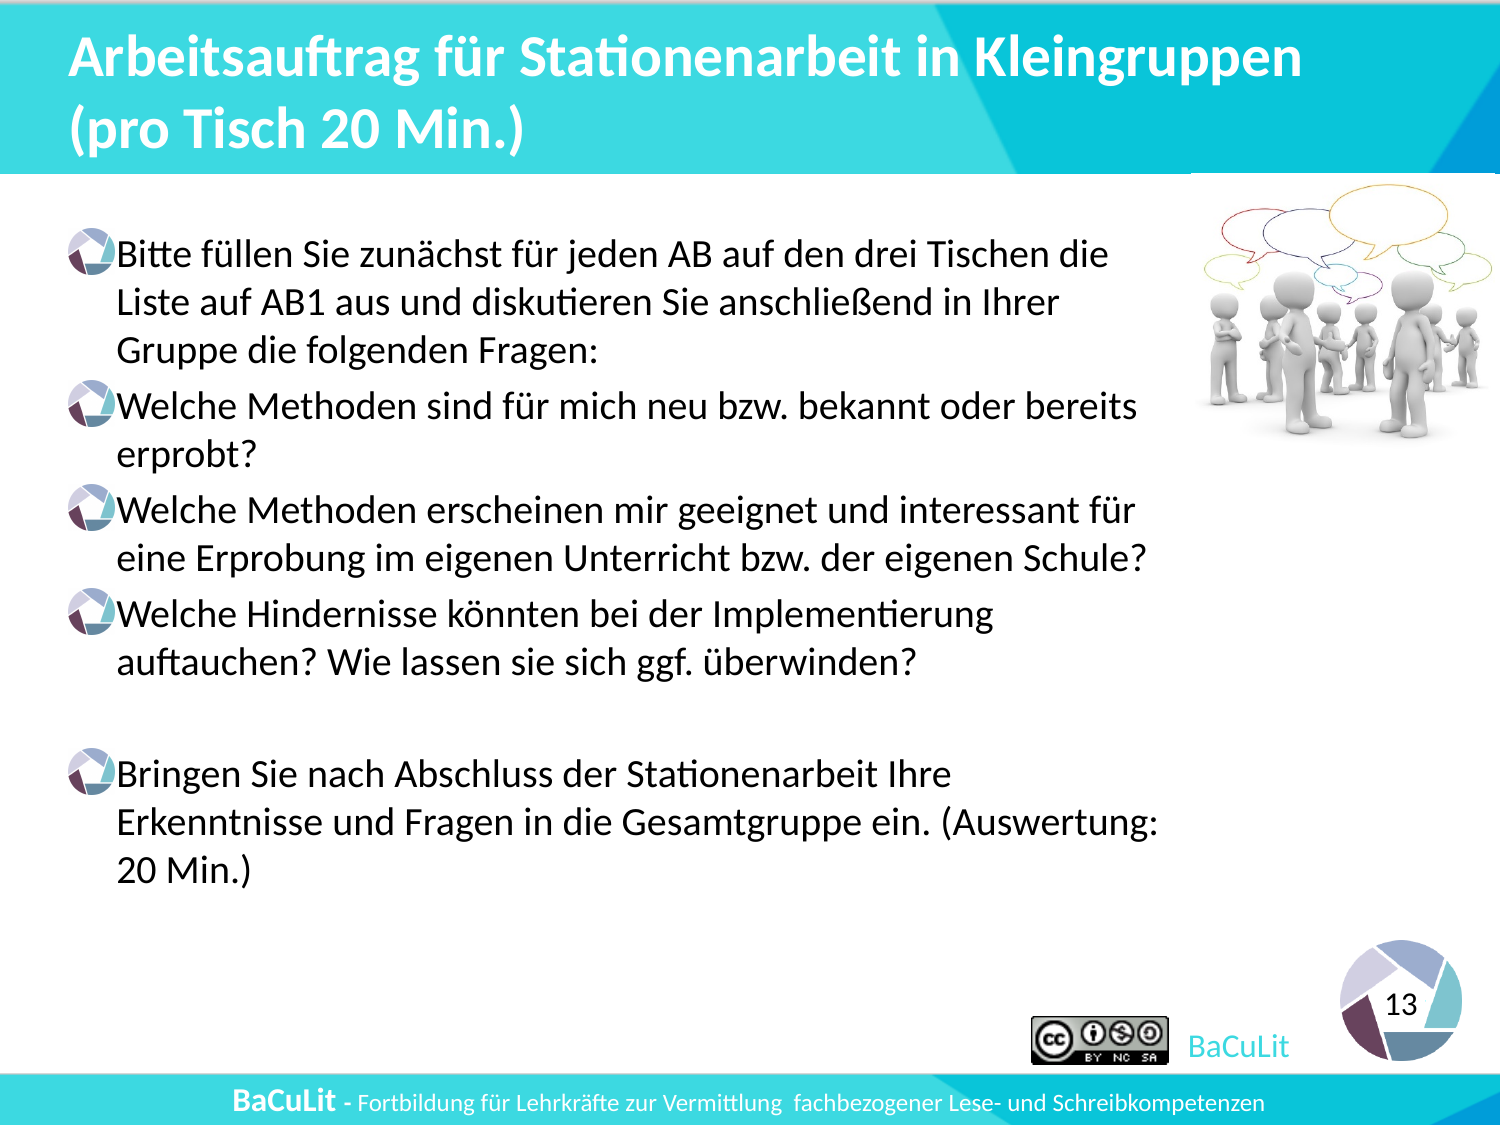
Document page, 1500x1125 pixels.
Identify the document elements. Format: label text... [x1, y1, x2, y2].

picture [68, 484, 115, 531]
title Arbeitsauftrag für Stationenarbeit in Kleingruppen (pro Tisch 20 Min.) [53, 1, 1354, 176]
picture [68, 588, 115, 635]
picture [0, 1073, 1500, 1125]
picture [0, 0, 1500, 477]
picture [68, 228, 115, 275]
list Bitte füllen Sie zunächst für jeden AB auf den drei Tischen die Liste auf AB1 aus und diskutieren Sie anschließend in Ihrer Gruppe die folgenden Fragen: Welche Methoden sind für mich neu bzw. bekannt oder bereits erprobt? Welche Methoden erscheinen mir geeignet und interessant für eine Erprobung im eigenen Unterricht bzw. der eigenen Schule? Welche Hindernisse könnten bei der Implementierung auftauchen? Wie lassen sie sich ggf. überwinden? Bringen Sie nach Abschluss der Stationenarbeit Ihre Erkenntnisse und Fragen in die Gesamtgruppe ein. (Auswertung: 20 Min.) [53, 220, 1178, 929]
picture [68, 748, 115, 795]
picture [68, 380, 115, 427]
picture [1031, 1016, 1169, 1065]
picture [1340, 940, 1462, 1061]
